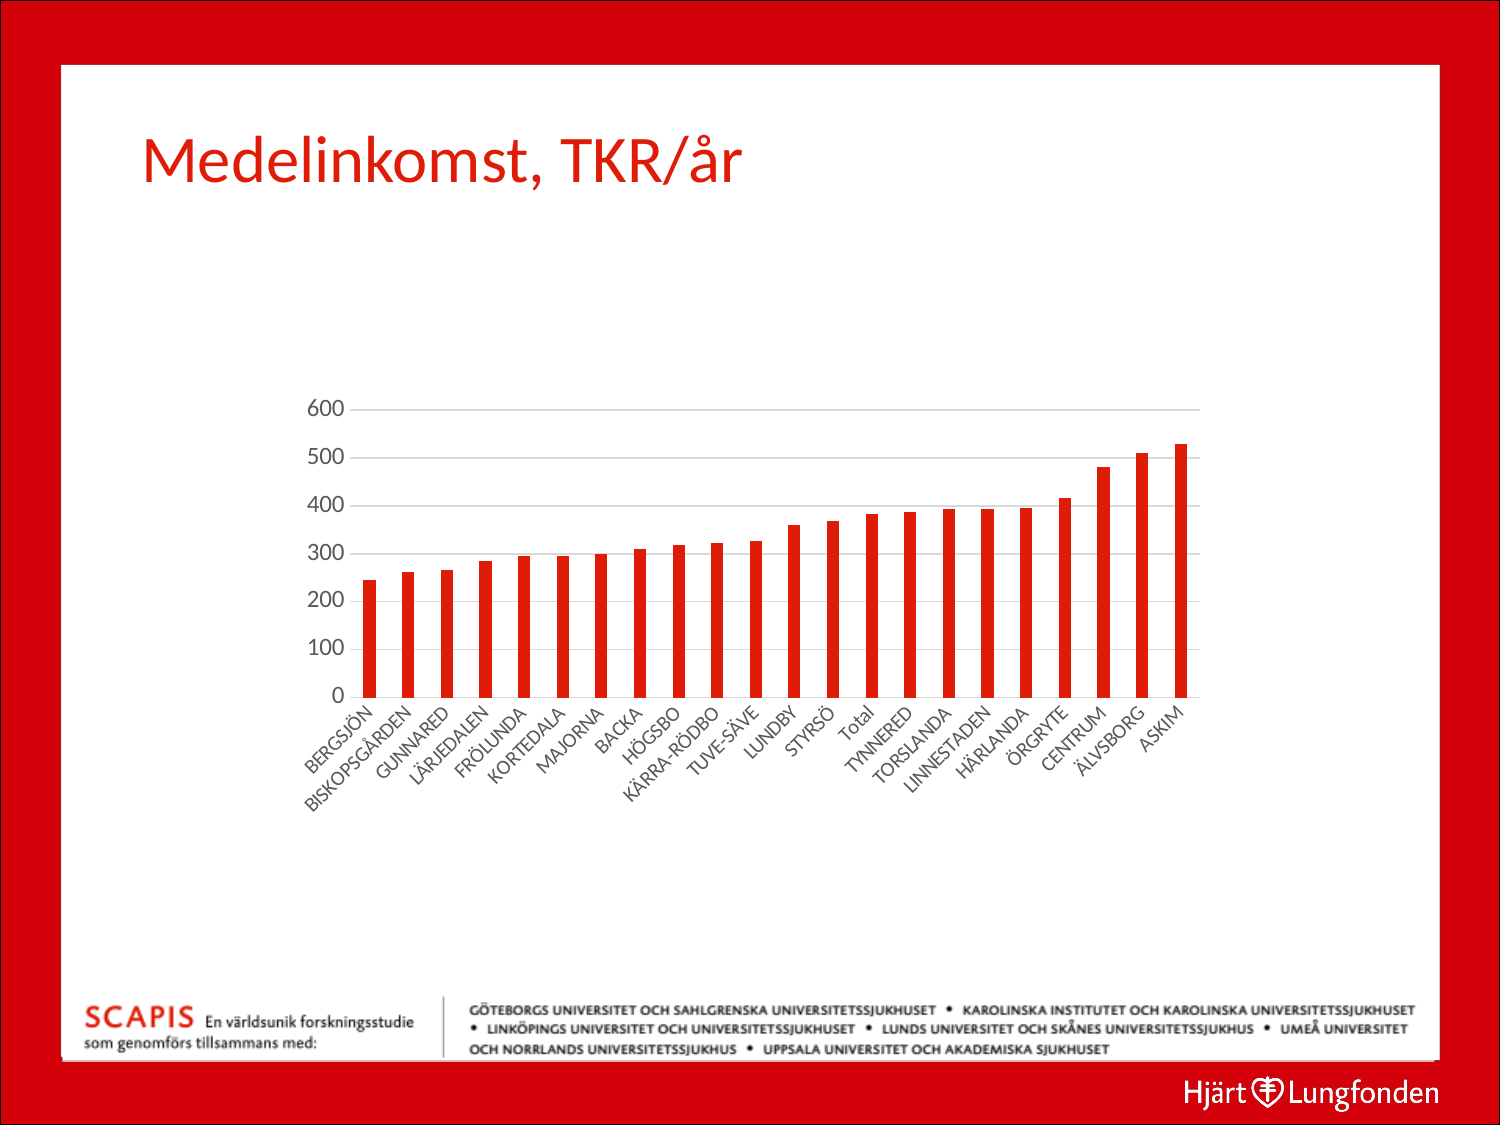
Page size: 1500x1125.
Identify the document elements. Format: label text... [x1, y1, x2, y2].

title Medelinkomst, TKR/år [126, 123, 1377, 273]
picture [1185, 1076, 1438, 1112]
chart [282, 388, 1219, 827]
